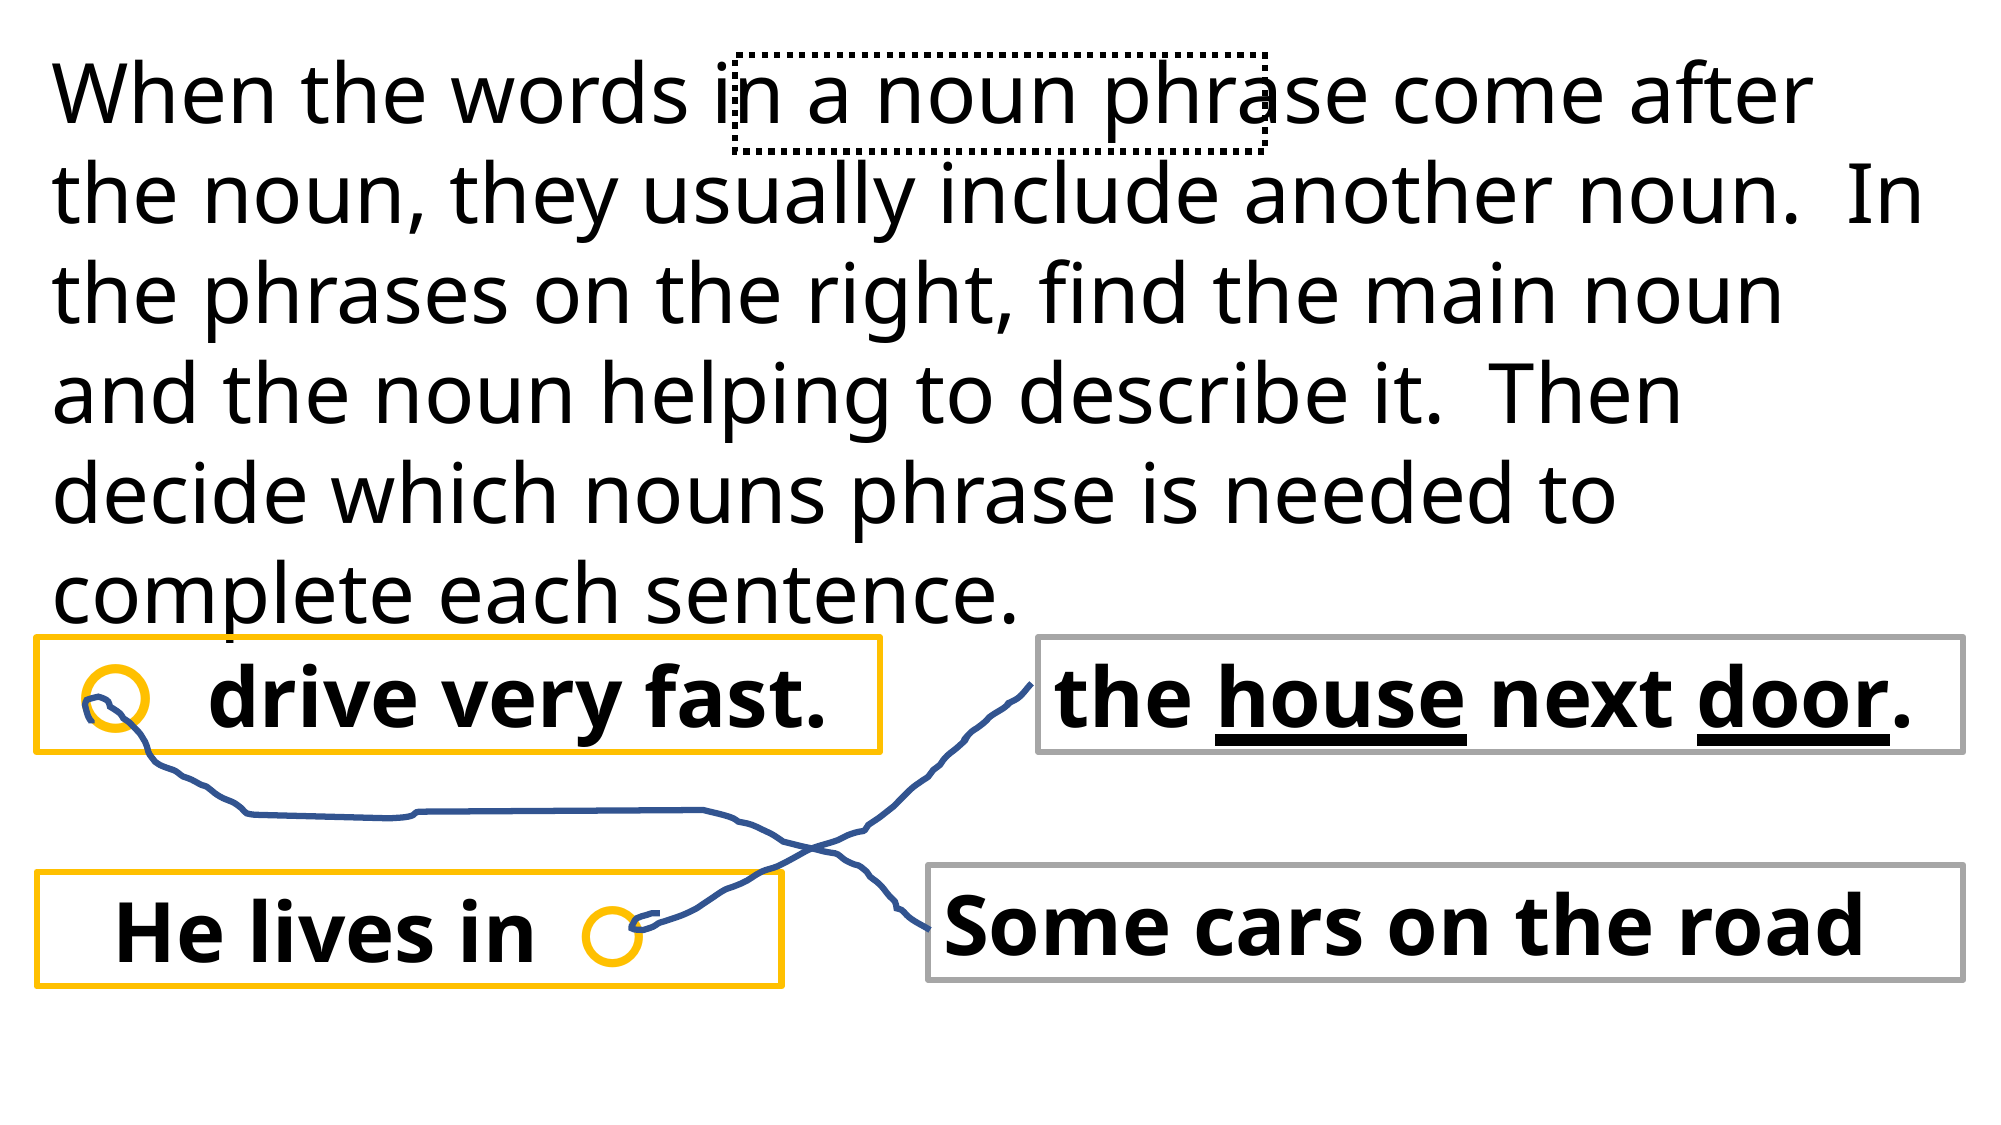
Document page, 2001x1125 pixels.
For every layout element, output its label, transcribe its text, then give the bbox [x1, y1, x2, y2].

text_box Some cars on the road [928, 865, 1964, 980]
text_box 〇 drive very fast. [36, 637, 880, 752]
text_box the house next door. [1038, 637, 1964, 752]
text_box [83, 695, 780, 878]
text_box When the words in a noun phrase come after the noun, they usually include another noun. In the phrases on the right, find the main noun and the noun helping to describe it. Then decide which nouns phrase is needed to complete each sentence. [36, 33, 1952, 648]
text_box [630, 682, 1033, 932]
text_box He lives in 〇 [36, 871, 782, 987]
text_box [734, 54, 1266, 153]
text_box [743, 848, 931, 931]
